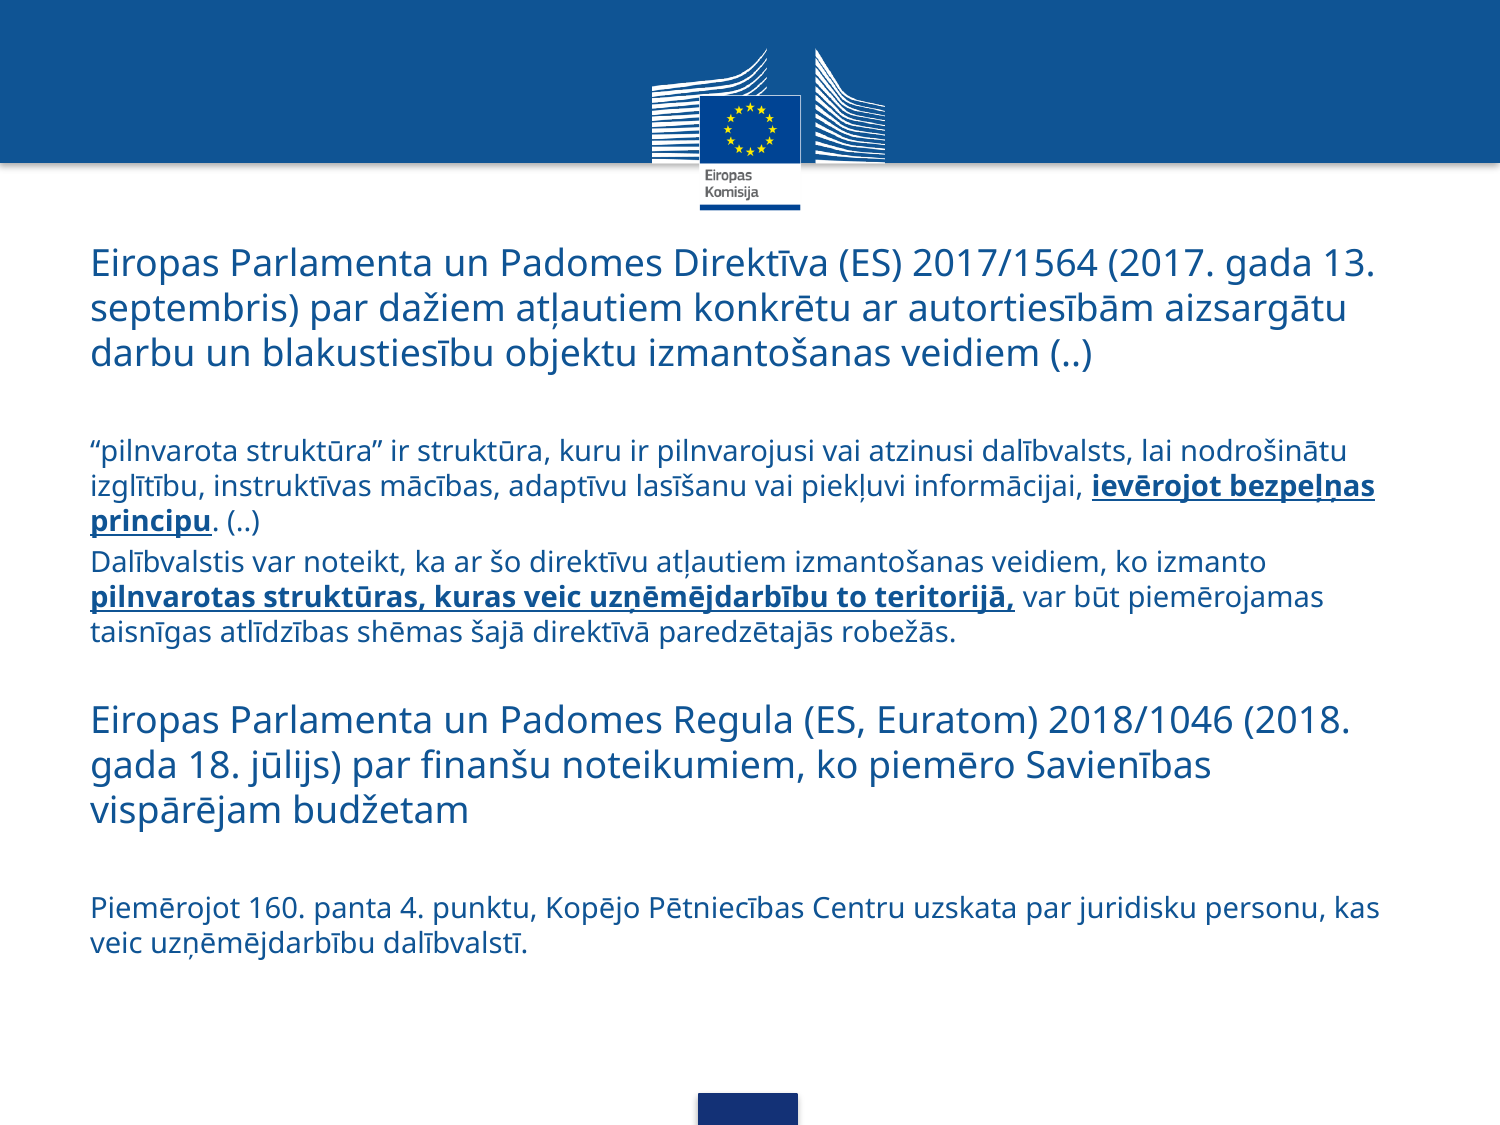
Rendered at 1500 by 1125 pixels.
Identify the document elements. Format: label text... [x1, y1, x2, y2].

picture [652, 48, 885, 211]
list Eiropas Parlamenta un Padomes Direktīva (ES) 2017/1564 (2017. gada 13. septembris) par dažiem atļautiem konkrētu ar autortiesībām aizsargātu darbu un blakustiesību objektu izmantošanas veidiem (..) “pilnvarota struktūra” ir struktūra, kuru ir pilnvarojusi vai atzinusi dalībvalsts, lai nodrošinātu izglītību, instruktīvas mācības, adaptīvu lasīšanu vai piekļuvi informācijai, ievērojot bezpeļņas principu. (..) Dalībvalstis var noteikt, ka ar šo direktīvu atļautiem izmantošanas veidiem, ko izmanto pilnvarotas struktūras, kuras veic uzņēmējdarbību to teritorijā, var būt piemērojamas taisnīgas atlīdzības shēmas šajā direktīvā paredzētajās robežās. Eiropas Parlamenta un Padomes Regula (ES, Euratom) 2018/1046 (2018. gada 18. jūlijs) par finanšu noteikumiem, ko piemēro Savienības vispārējam budžetam Piemērojot 160. panta 4. punktu, Kopējo Pētniecības Centru uzskata par juridisku personu, kas veic uzņēmējdarbību dalībvalstī. [74, 231, 1426, 1018]
